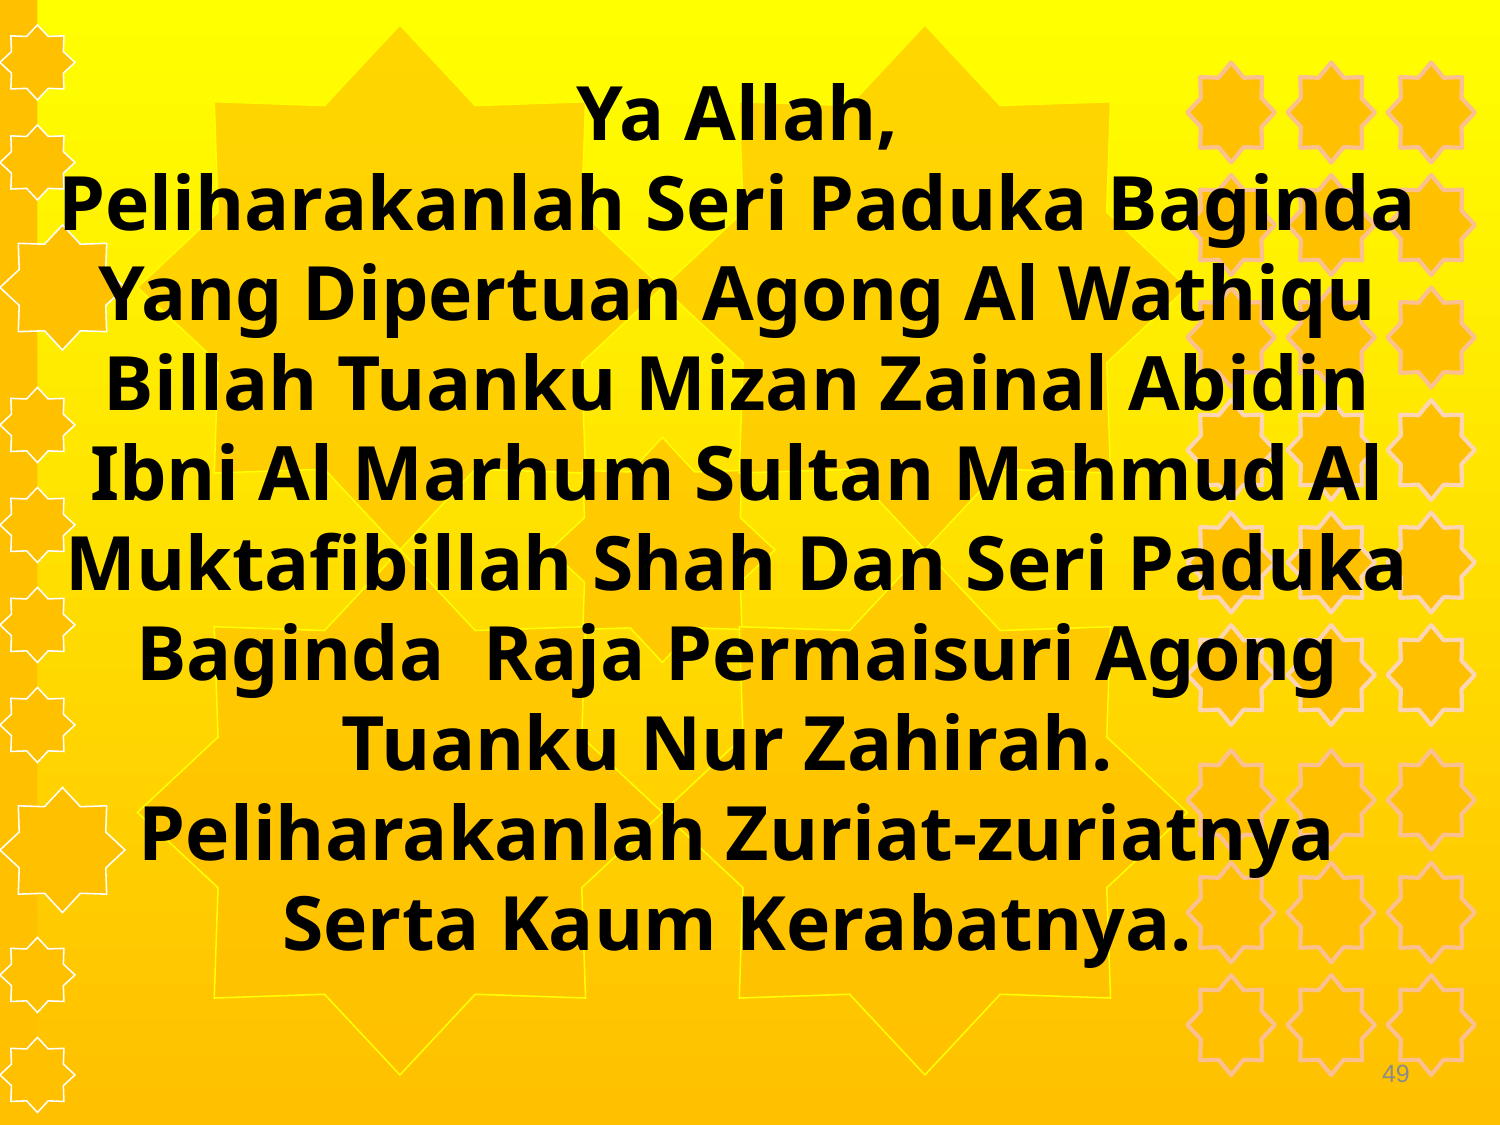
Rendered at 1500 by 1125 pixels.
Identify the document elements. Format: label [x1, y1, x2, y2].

text_box [0, 0, 1500, 1125]
